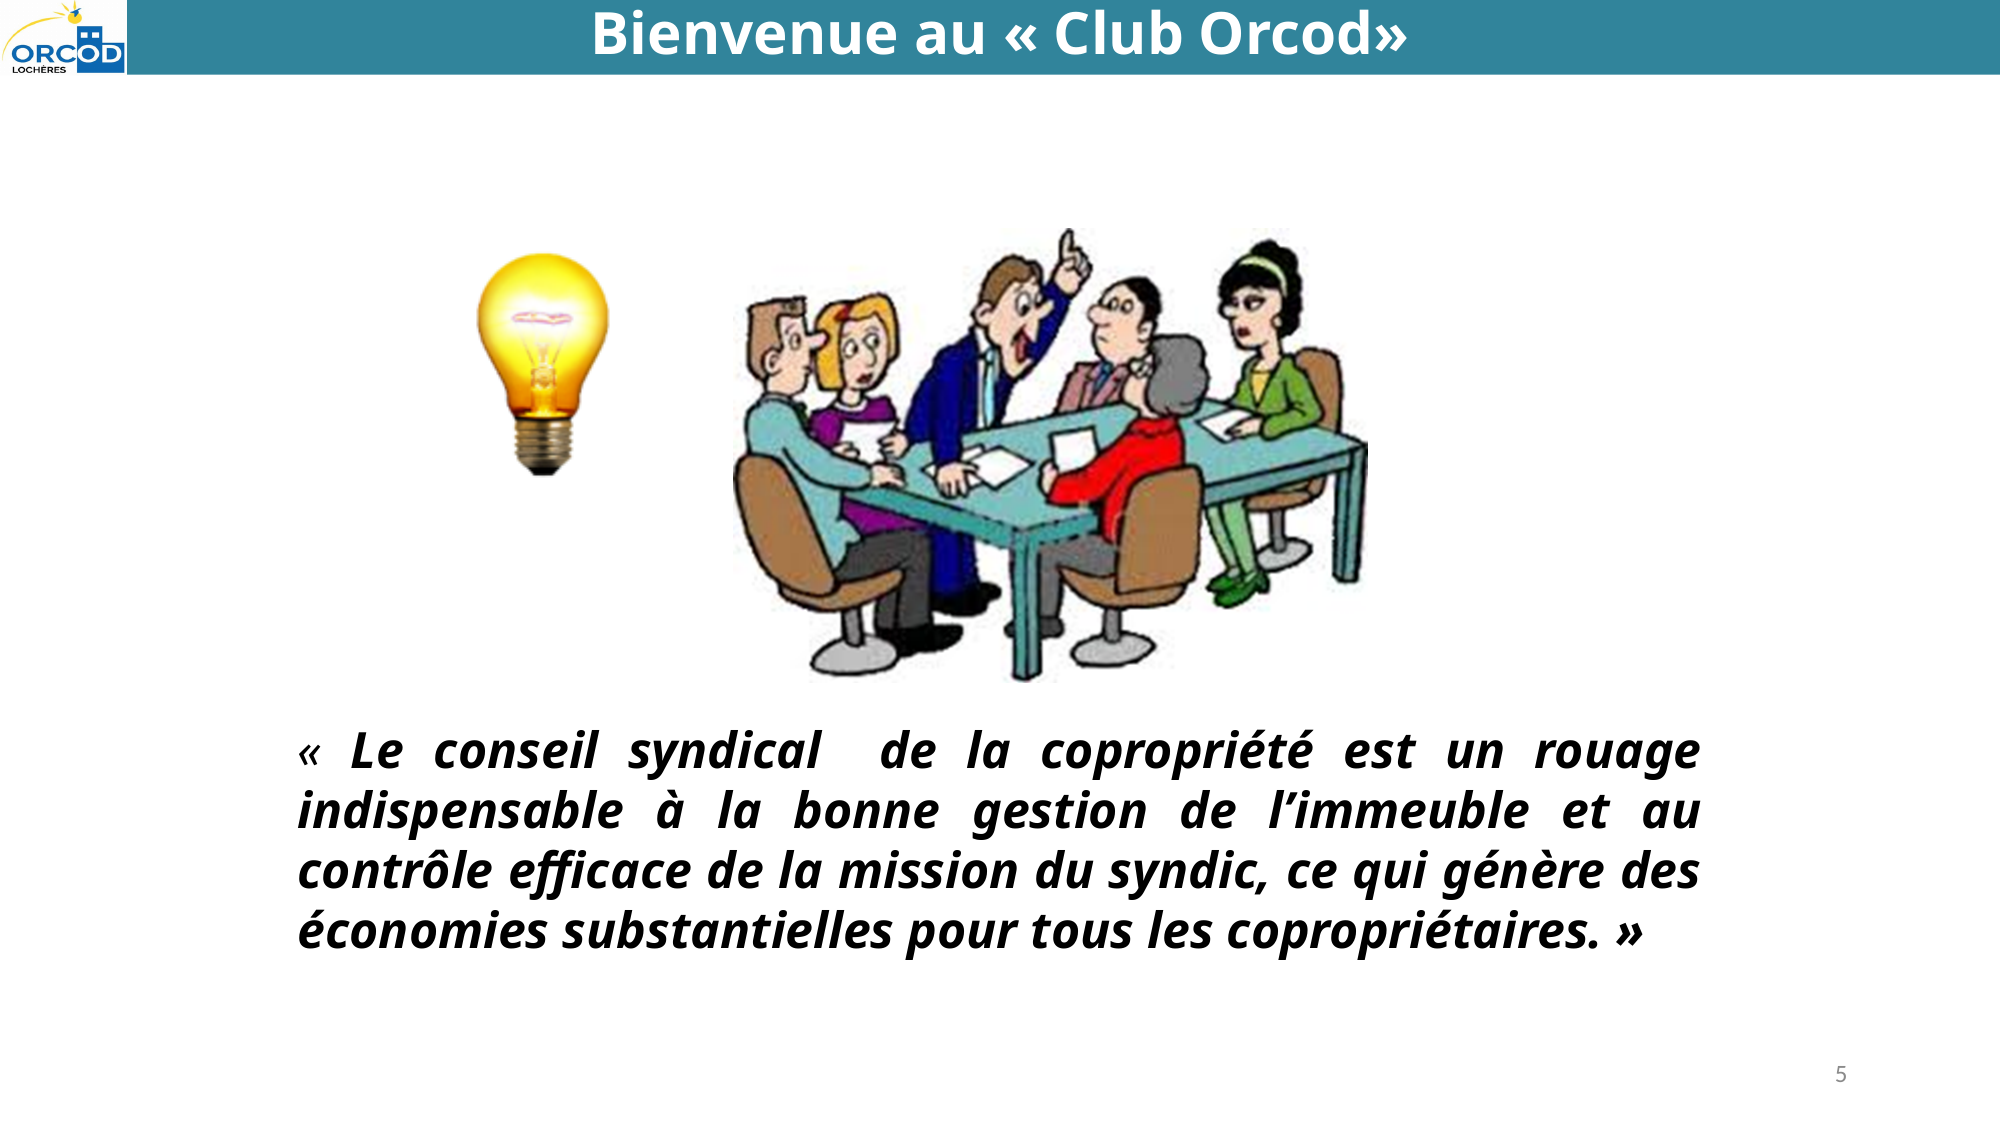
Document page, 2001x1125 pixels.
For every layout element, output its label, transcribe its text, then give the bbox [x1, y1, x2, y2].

text_box Bienvenue au « Club Orcod» [573, 0, 1427, 74]
slide_number 5 [1412, 1042, 1863, 1103]
text_box « Le conseil syndical de la copropriété est un rouage indispensable à la bonne gestion de l’immeuble et au contrôle efficace de la mission du syndic, ce qui génère des économies substantielles pour tous les copropriétaires. » [282, 711, 1717, 967]
picture [457, 250, 630, 480]
text_box [127, 0, 2000, 75]
picture [733, 228, 1368, 683]
picture [0, 0, 127, 76]
